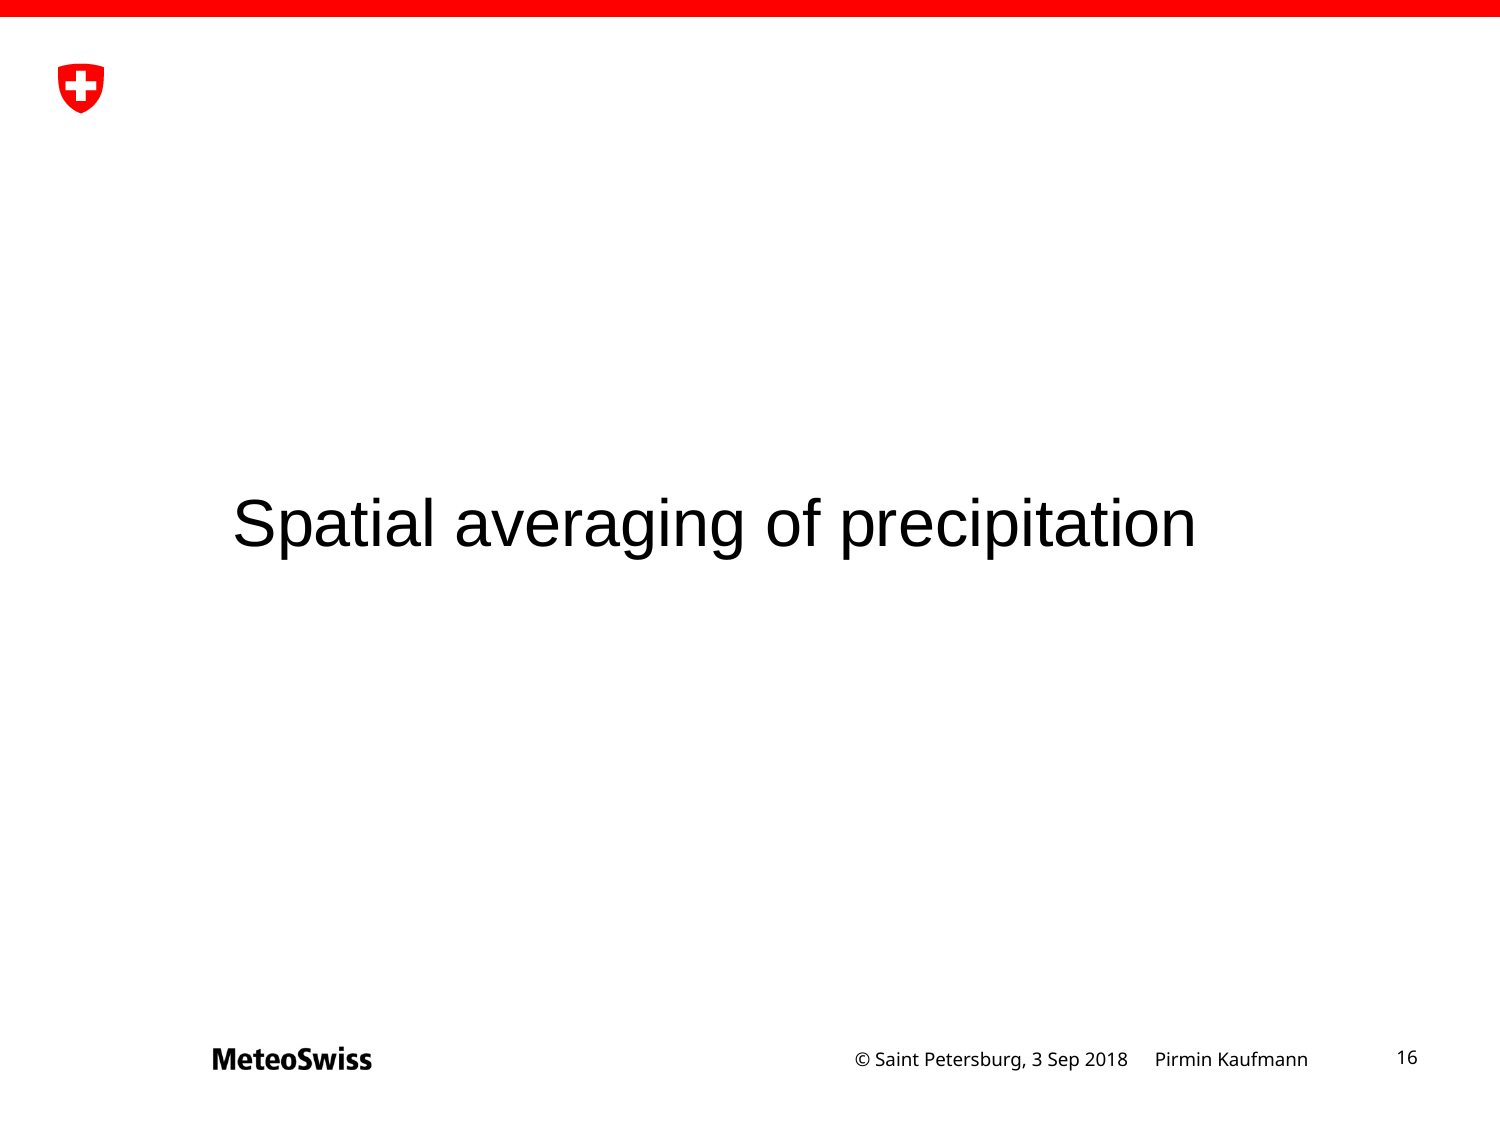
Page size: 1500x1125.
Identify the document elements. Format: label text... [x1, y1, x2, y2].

picture [205, 1039, 377, 1070]
title Spatial averaging of precipitation [98, 472, 1332, 689]
